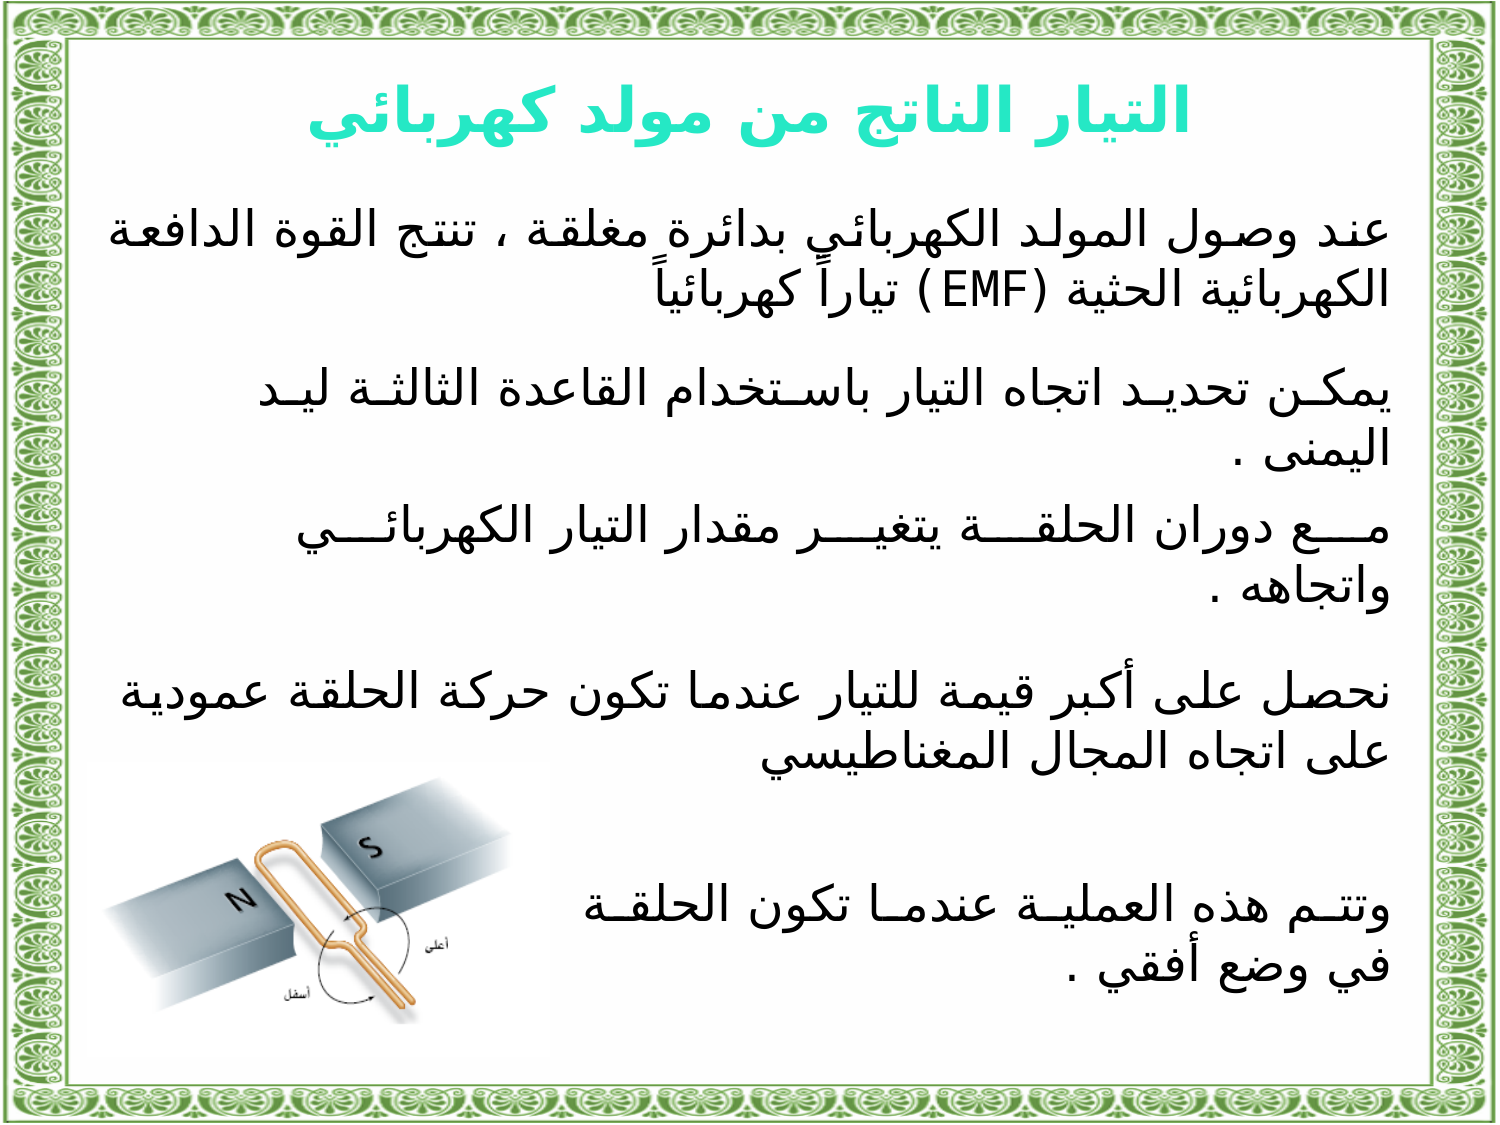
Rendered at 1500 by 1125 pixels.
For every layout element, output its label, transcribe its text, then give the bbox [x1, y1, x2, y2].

text_box عند وصول المولد الكهربائي بدائرة مغلقة ، تنتج القوة الدافعة الكهربائية الحثية (EMF) تياراً كهربائياً [99, 162, 1400, 350]
text_box التيار الناتج من مولد كهربائي [275, 62, 1225, 153]
text_box وتتم هذه العملية عندما تكون الحلقة في وضع أفقي . [574, 837, 1400, 1025]
picture [0, 0, 1500, 1125]
text_box نحصل على أكبر قيمة للتيار عندما تكون حركة الحلقة عمودية على اتجاه المجال المغناطيسي [112, 624, 1400, 813]
text_box مع دوران الحلقة يتغير مقدار التيار الكهربائي واتجاهه . [287, 487, 1400, 618]
text_box يمكن تحديد اتجاه التيار باستخدام القاعدة الثالثة ليد اليمنى . [249, 362, 1400, 469]
